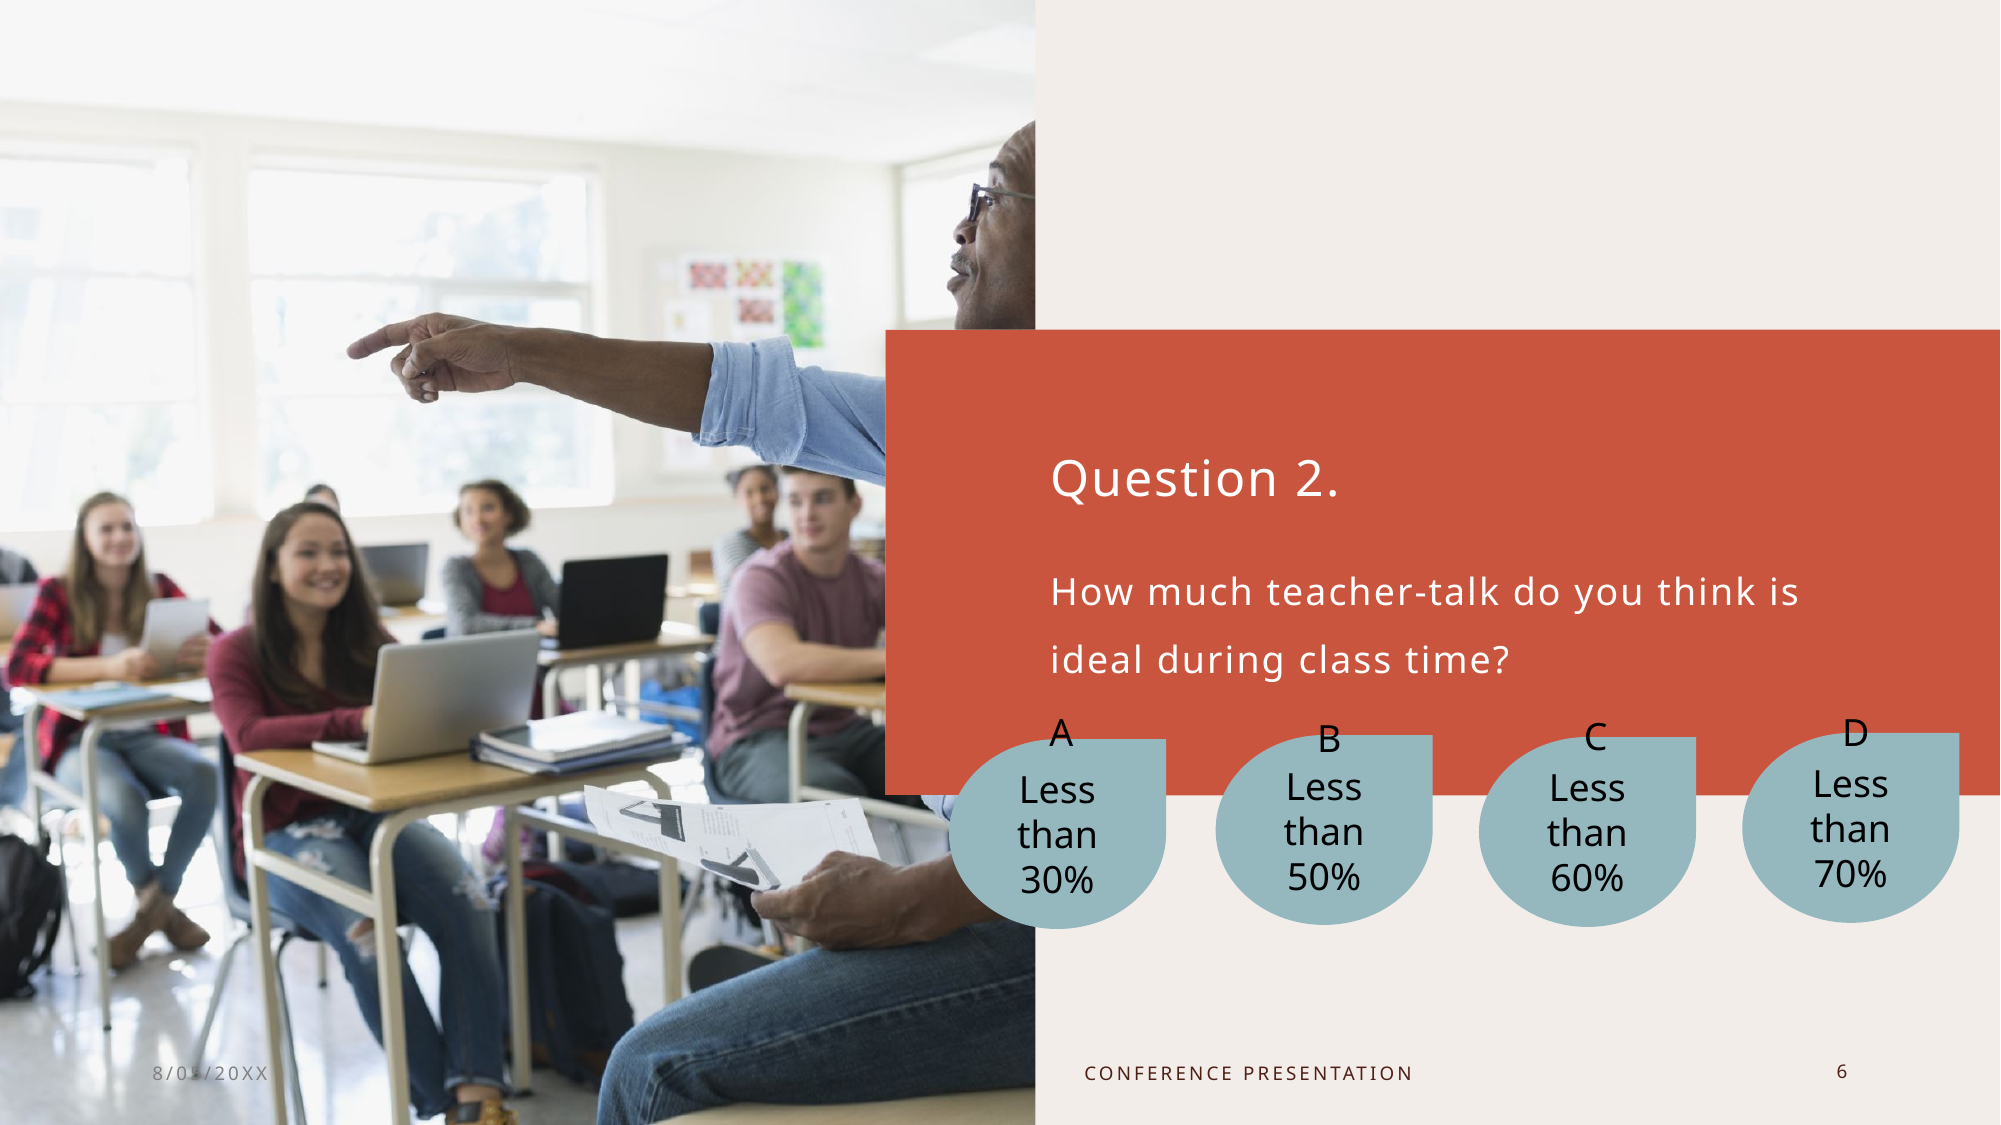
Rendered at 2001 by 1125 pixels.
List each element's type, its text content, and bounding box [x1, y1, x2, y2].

slide_number 6 [1724, 1042, 1863, 1103]
text_box Less than 50% [1214, 733, 1434, 926]
list How much teacher-talk do you think is ideal during class time? [1036, 548, 1913, 708]
picture [0, 0, 1036, 1125]
text_box Less than 60% [1477, 735, 1698, 928]
text_box Less than 30% [1036, 738, 1168, 931]
title Question 2. [1036, 405, 1913, 548]
text_box Less than 70% [1741, 731, 1961, 924]
text_box D [1827, 702, 1872, 762]
text_box C [1569, 705, 1614, 766]
text_box A [1036, 702, 1080, 762]
footer Conference Presentation [1069, 1042, 1587, 1103]
text_box B [1302, 707, 1348, 768]
